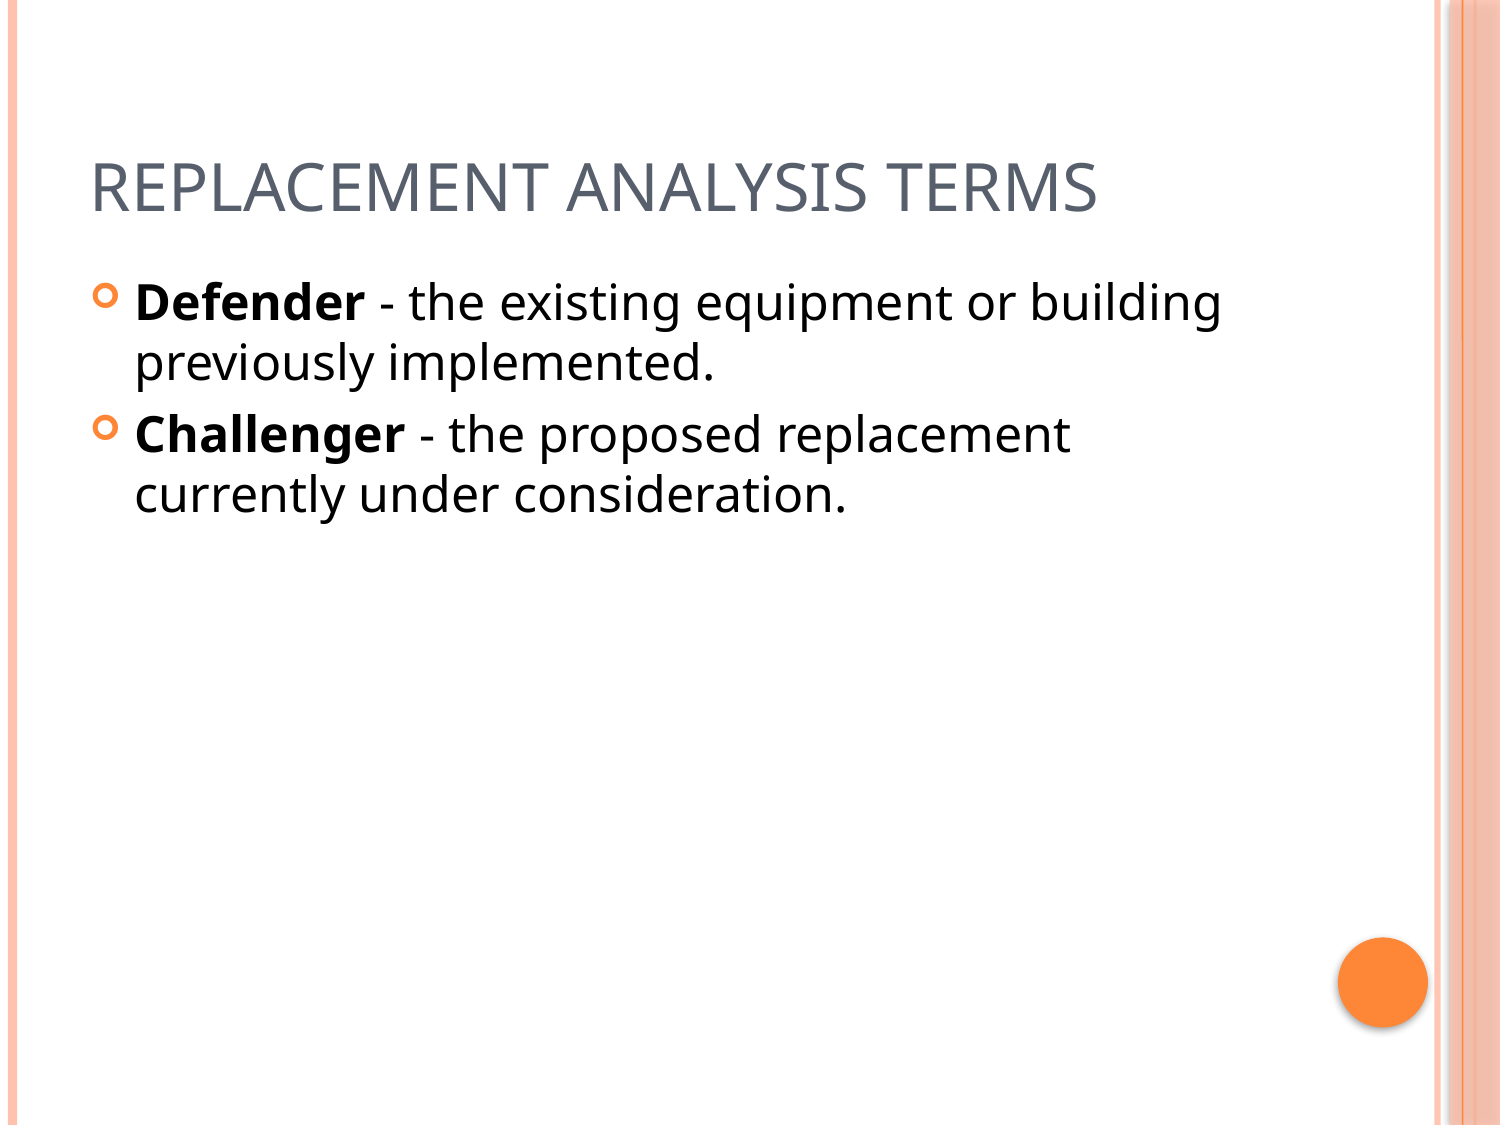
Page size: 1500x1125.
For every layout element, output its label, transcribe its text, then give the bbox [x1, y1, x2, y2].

list Defender - the existing equipment or building previously implemented. Challenger - the proposed replacement currently under consideration. [75, 262, 1300, 1062]
title Replacement Analysis Terms [75, 45, 1300, 233]
